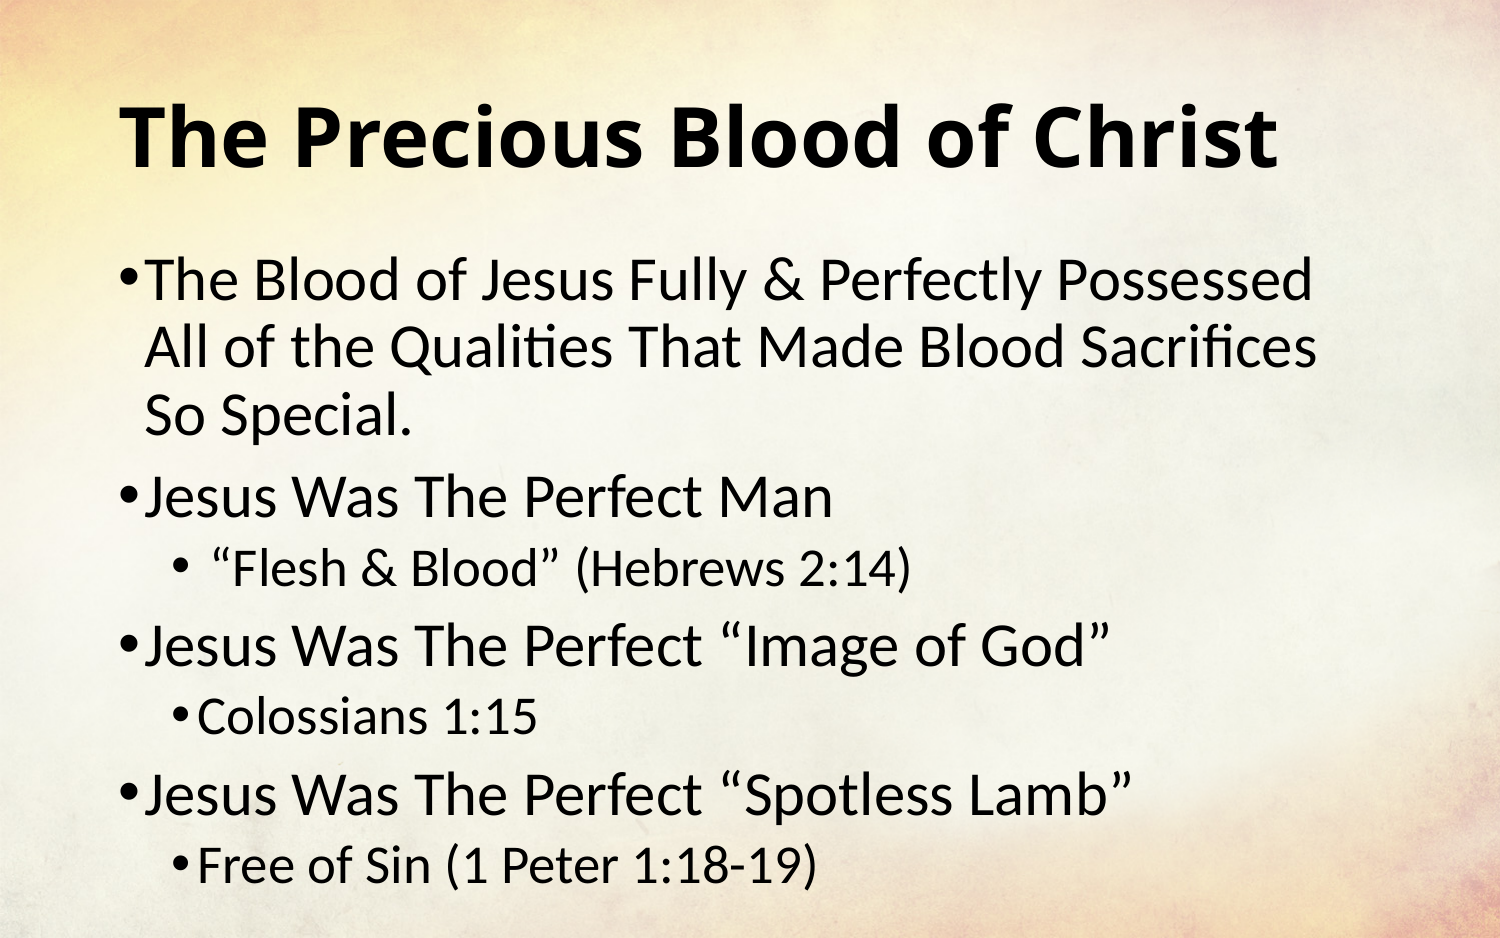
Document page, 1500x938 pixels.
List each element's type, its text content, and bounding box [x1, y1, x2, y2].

list The Blood of Jesus Fully & Perfectly Possessed All of the Qualities That Made Blood Sacrifices So Special. Jesus Was The Perfect Man “Flesh & Blood” (Hebrews 2:14) Jesus Was The Perfect “Image of God” Colossians 1:15 Jesus Was The Perfect “Spotless Lamb” Free of Sin (1 Peter 1:18-19) [103, 238, 1397, 910]
picture [0, 0, 1500, 938]
title The Precious Blood of Christ [103, 49, 1397, 232]
